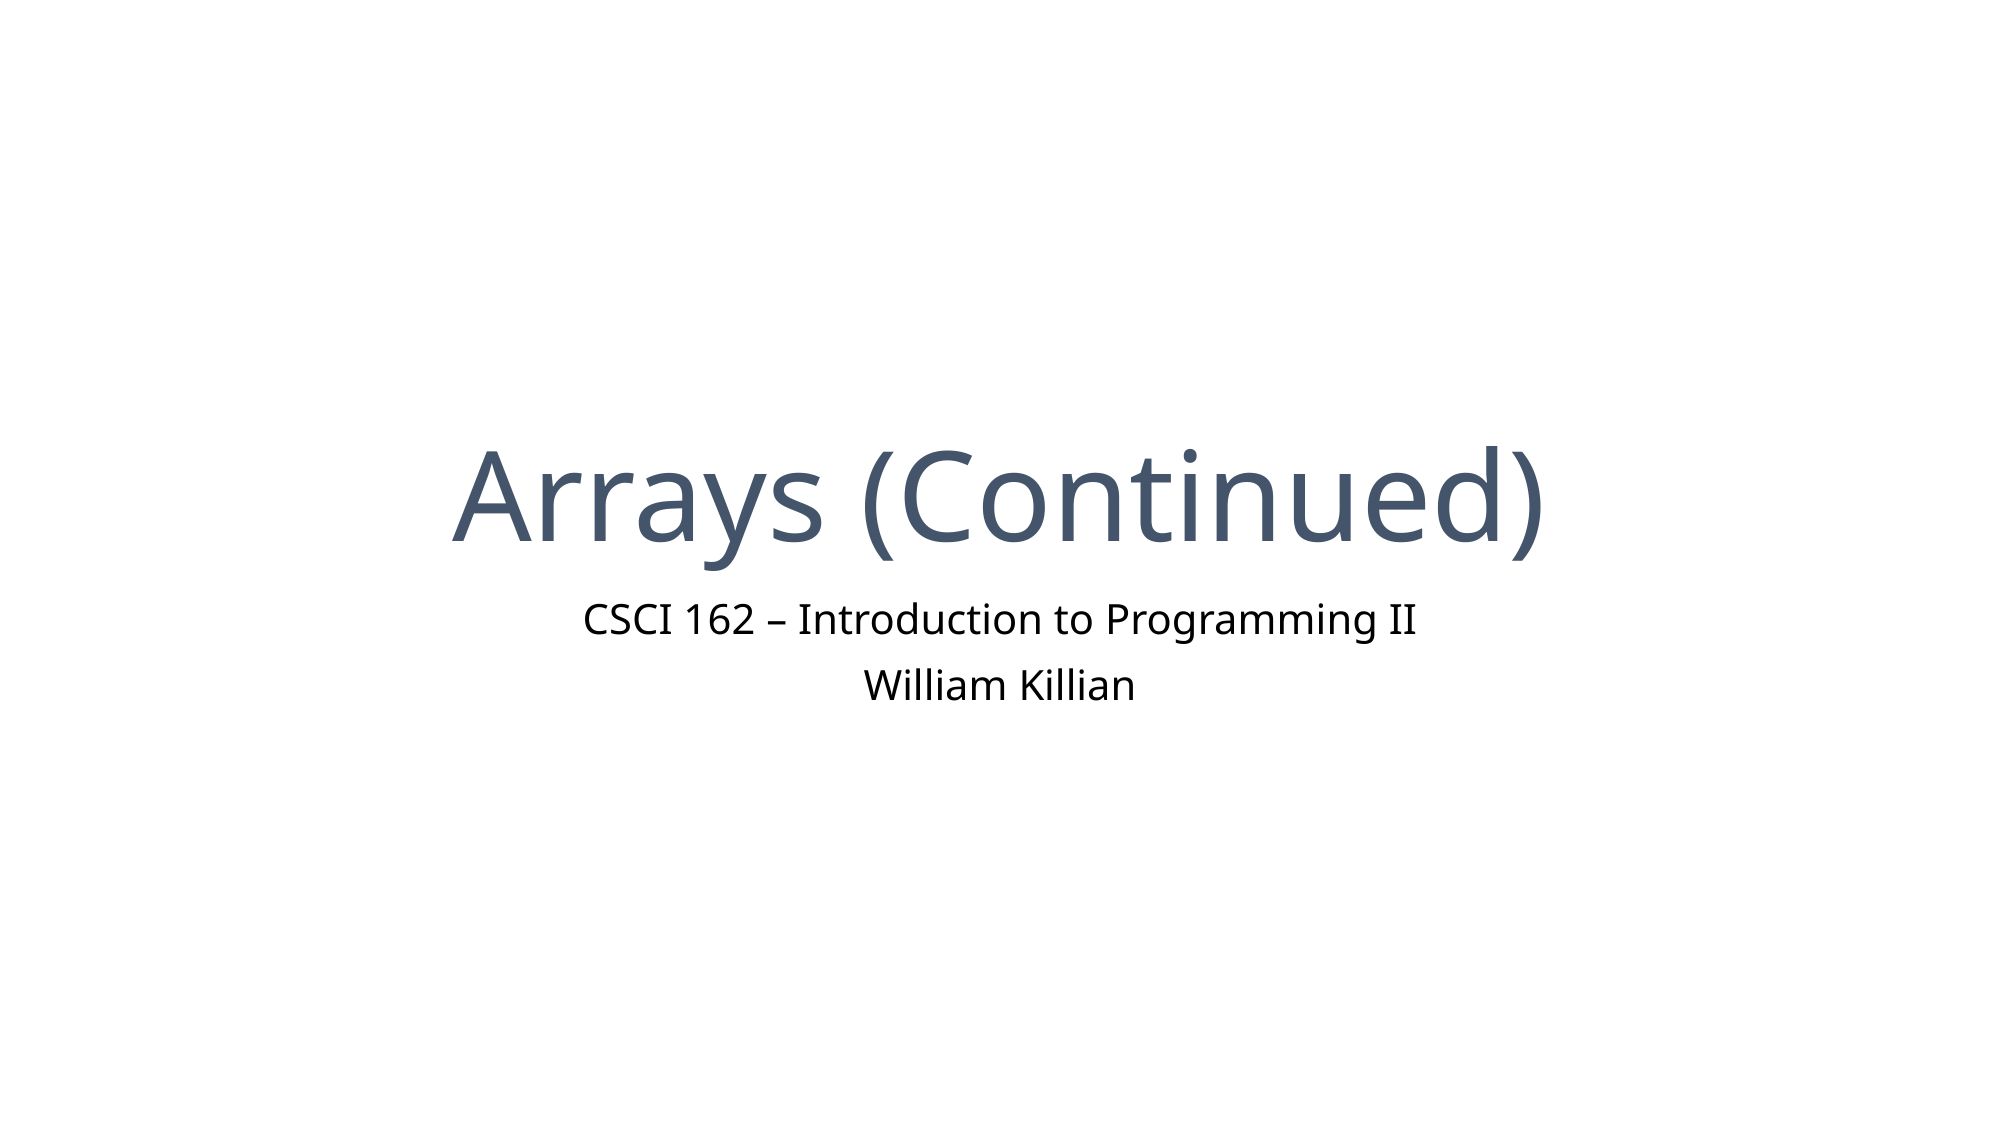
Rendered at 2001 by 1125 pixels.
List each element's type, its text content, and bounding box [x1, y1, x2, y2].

subtitle CSCI 162 – Introduction to Programming II William Killian [249, 590, 1750, 863]
title Arrays (Continued) [249, 184, 1750, 576]
